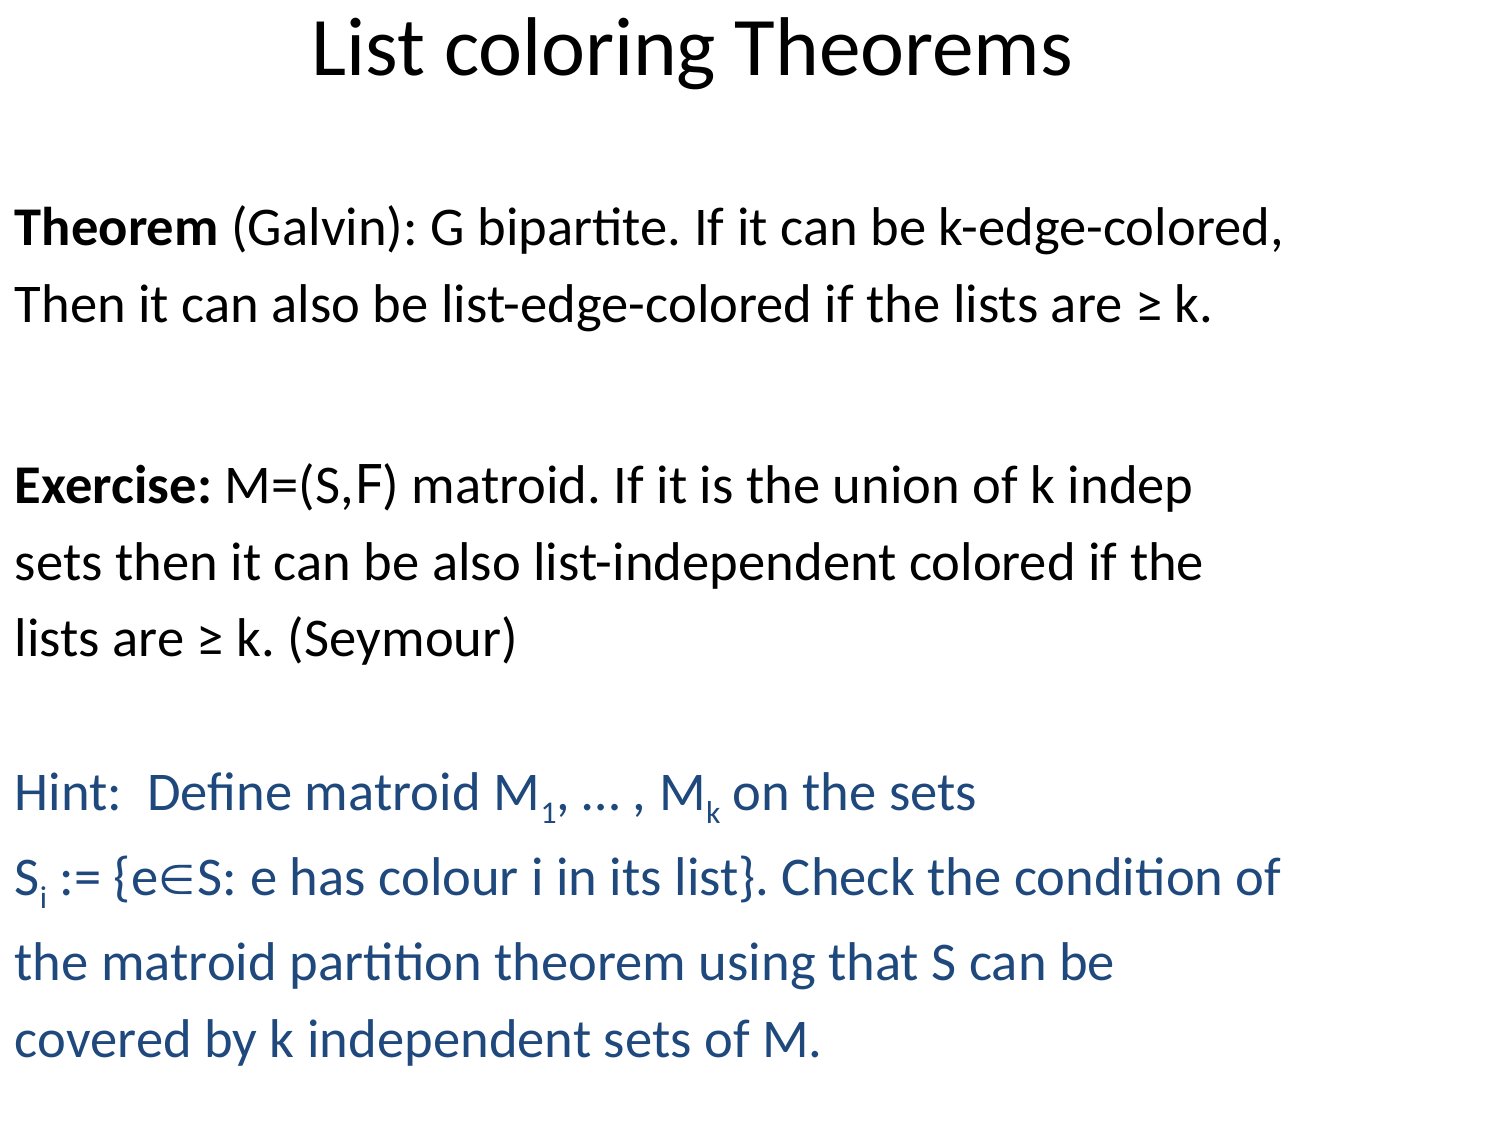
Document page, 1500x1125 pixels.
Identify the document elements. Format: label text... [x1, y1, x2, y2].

title List coloring Theorems [17, 0, 1368, 136]
text_box Theorem (Galvin): G bipartite. If it can be k-edge-colored, Then it can also be list-edge-colored if the lists are ≥ k. Exercise: M=(S,F) matroid. If it is the union of k indep sets then it can be also list-independent colored if the lists are ≥ k. (Seymour) Hint: Define matroid M1, … , Mk on the sets Si := {eS: e has colour i in its list}. Check the condition of the matroid partition theorem using that S can be covered by k independent sets of M. [0, 137, 1500, 1083]
